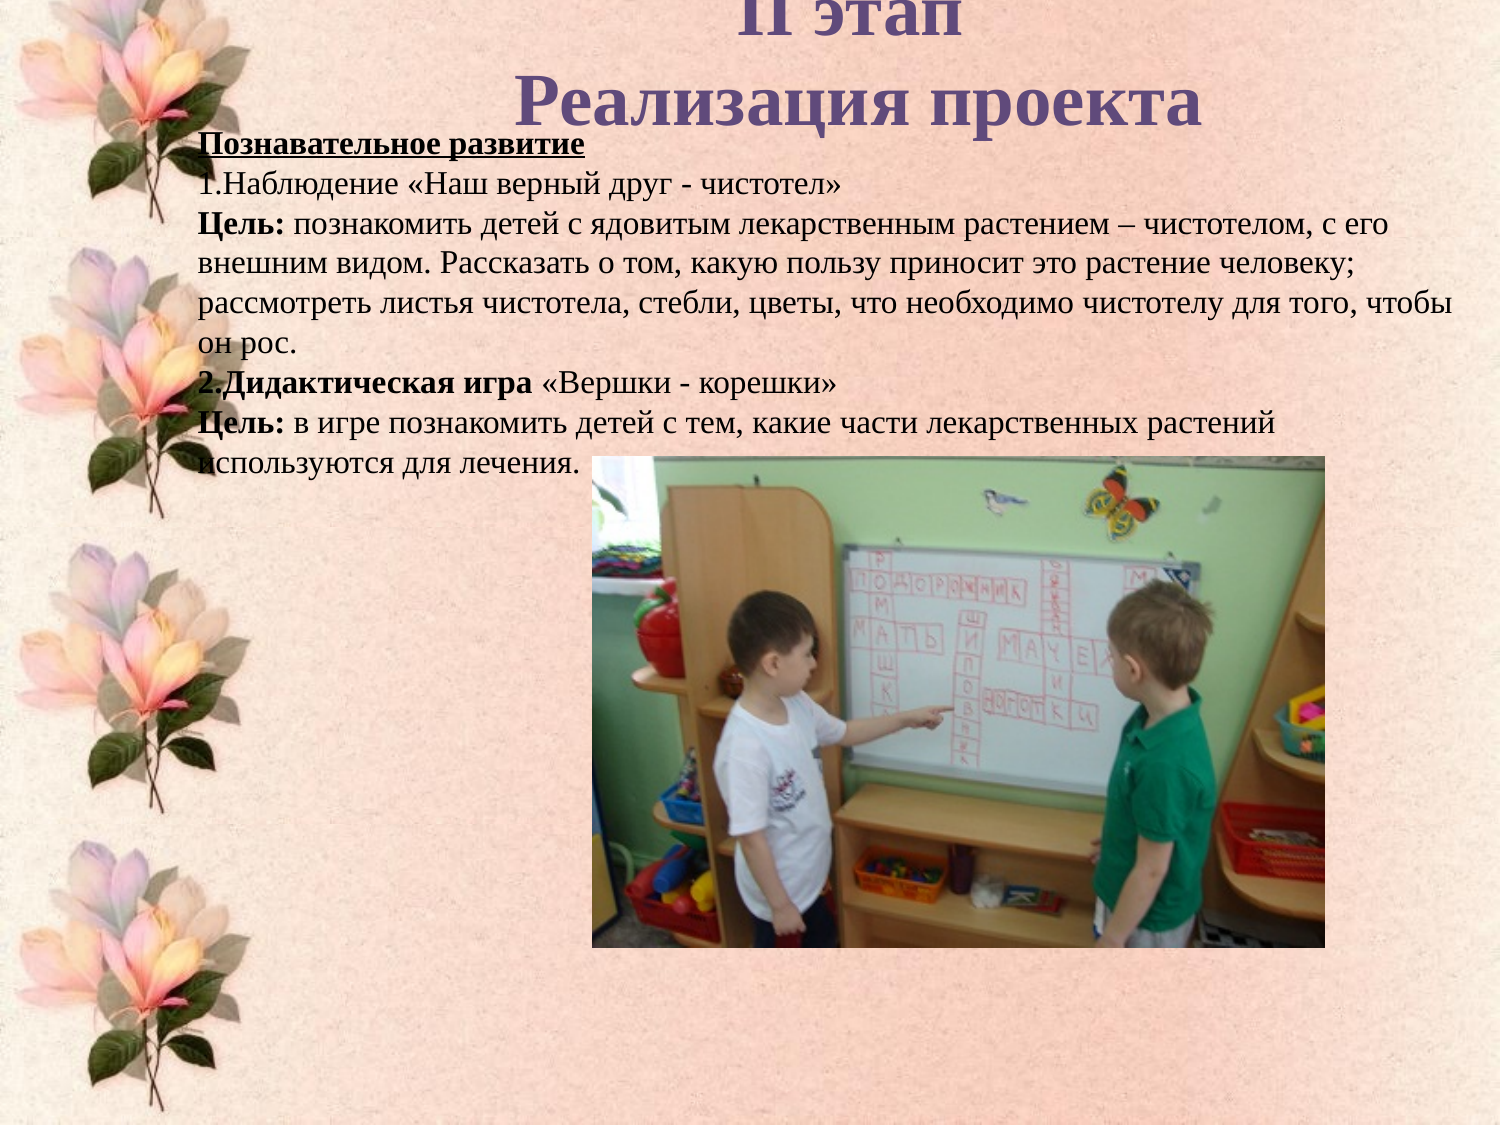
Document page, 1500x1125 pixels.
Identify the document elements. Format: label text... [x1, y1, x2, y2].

title II этап Реализация проекта [318, 0, 1400, 102]
picture [0, 0, 1500, 1125]
text_box Познавательное развитие 1.Наблюдение «Наш верный друг - чистотел» Цель: познакомить детей с ядовитым лекарственным растением – чистотелом, с его внешним видом. Рассказать о том, какую пользу приносит это растение человеку; рассмотреть листья чистотела, стебли, цветы, что необходимо чистотелу для того, чтобы он рос. 2.Дидактическая игра «Вершки - корешки» Цель: в игре познакомить детей с тем, какие части лекарственных растений используются для лечения. [182, 113, 1483, 608]
